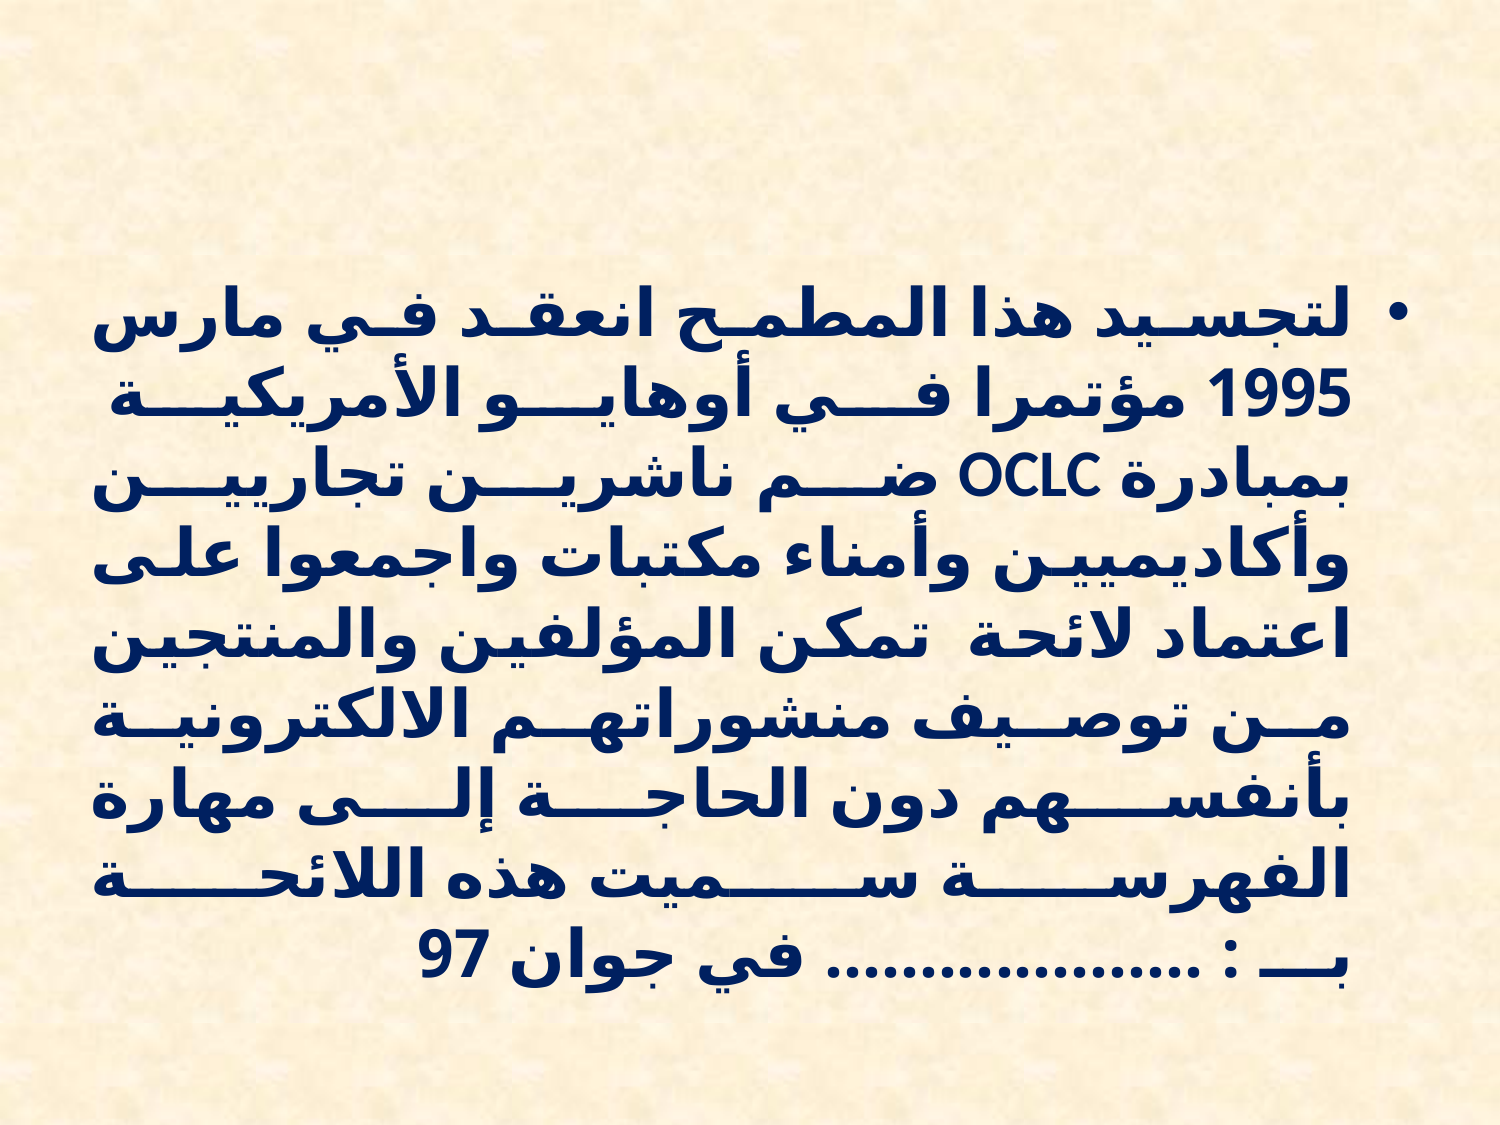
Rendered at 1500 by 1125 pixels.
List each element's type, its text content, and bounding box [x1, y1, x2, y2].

picture [0, 0, 1500, 1125]
list لتجسيد هذا المطمح انعقد في مارس 1995 مؤتمرا في أوهايو الأمريكية بمبادرة OCLC ضم ناشرين تجاريين وأكاديميين وأمناء مكتبات واجمعوا على اعتماد لائحة تمكن المؤلفين والمنتجين من توصيف منشوراتهم الالكترونية بأنفسهم دون الحاجة إلى مهارة الفهرسة سميت هذه اللائحة بـــ : .................... في جوان 97 [75, 262, 1425, 1005]
